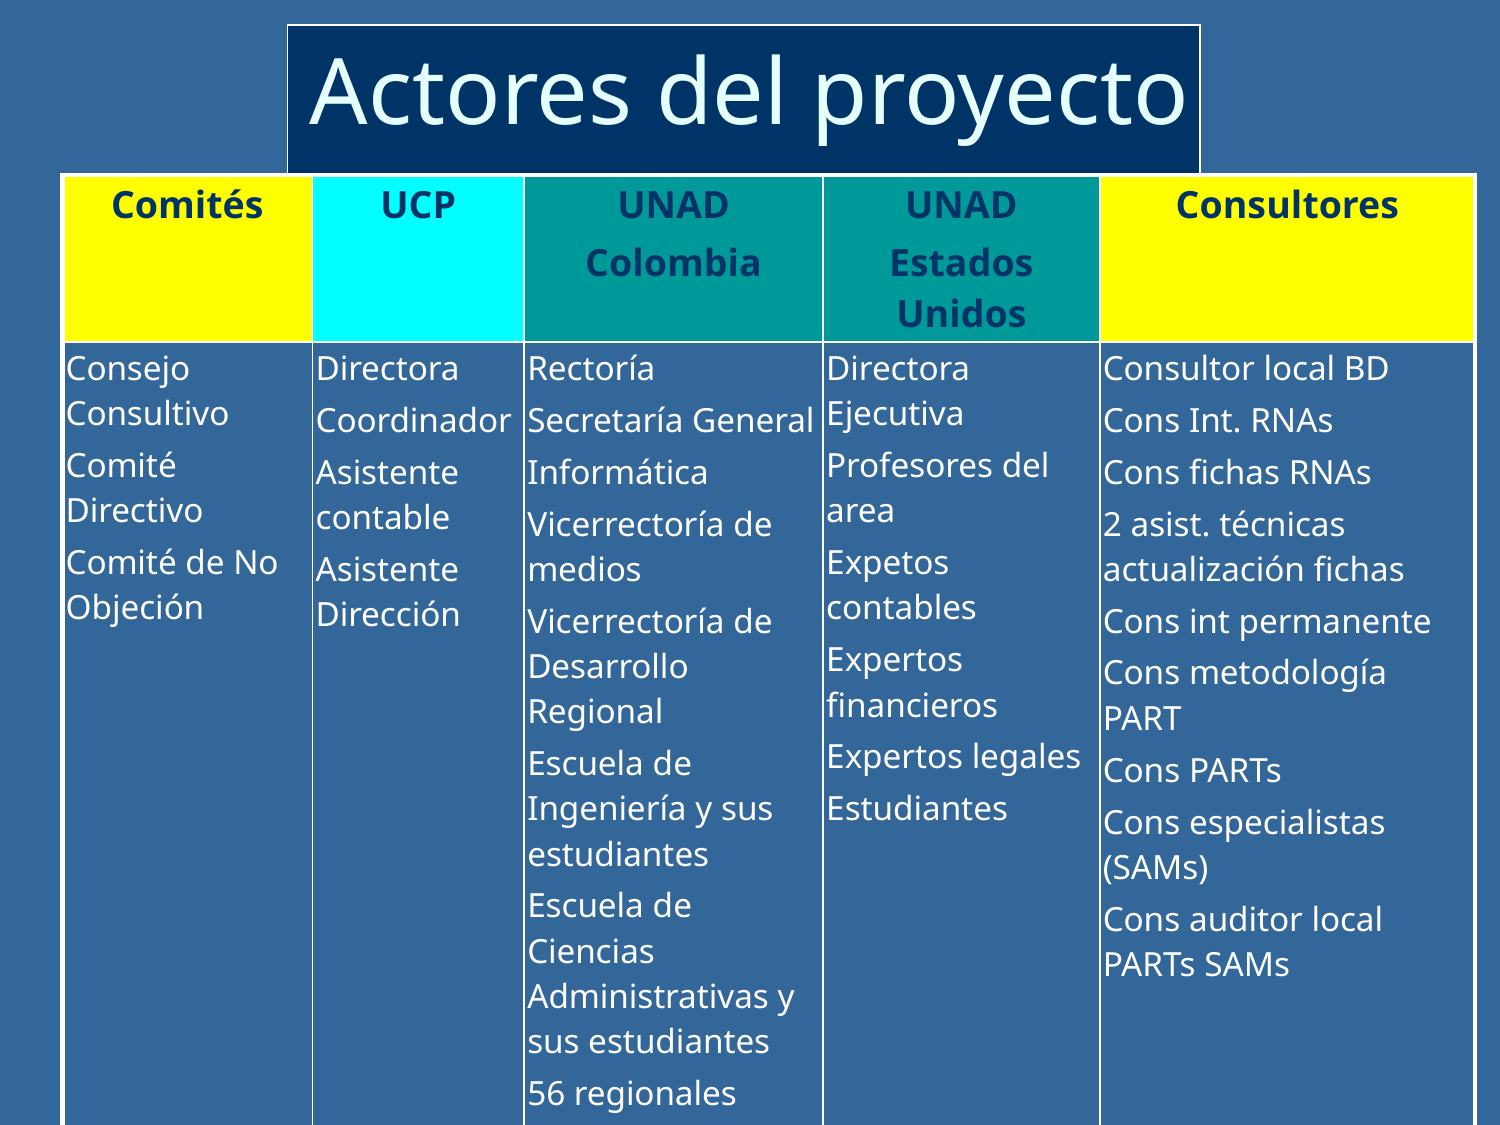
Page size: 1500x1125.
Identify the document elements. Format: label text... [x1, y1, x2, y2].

text_box [287, 24, 1200, 37]
table_header Comités [65, 177, 312, 341]
table_cell Directora Coordinador Asistente contable Asistente Dirección [313, 343, 523, 1125]
table_cell Directora Ejecutiva Profesores del area Expetos contables Expertos financieros Expertos legales Estudiantes [824, 343, 1099, 1125]
table_cell Consultor local BD Cons Int. RNAs Cons fichas RNAs 2 asist. técnicas actualización fichas Cons int permanente Cons metodología PART Cons PARTs Cons especialistas (SAMs) Cons auditor local PARTs SAMs [1101, 343, 1473, 1125]
table_header UNAD Colombia [525, 177, 822, 341]
table_header UCP [313, 177, 523, 341]
text_box [287, 138, 1200, 173]
table_cell Consejo Consultivo Comité Directivo Comité de No Objeción [65, 343, 312, 1125]
table_header Consultores [1101, 177, 1473, 341]
table_cell Rectoría Secretaría General Informática Vicerrectoría de medios Vicerrectoría de Desarrollo Regional Escuela de Ingeniería y sus estudiantes Escuela de Ciencias Administrativas y sus estudiantes 56 regionales 8 nodos [525, 343, 822, 1125]
title Actores del proyecto [74, 37, 1426, 138]
table_header UNAD Estados Unidos [824, 177, 1099, 341]
